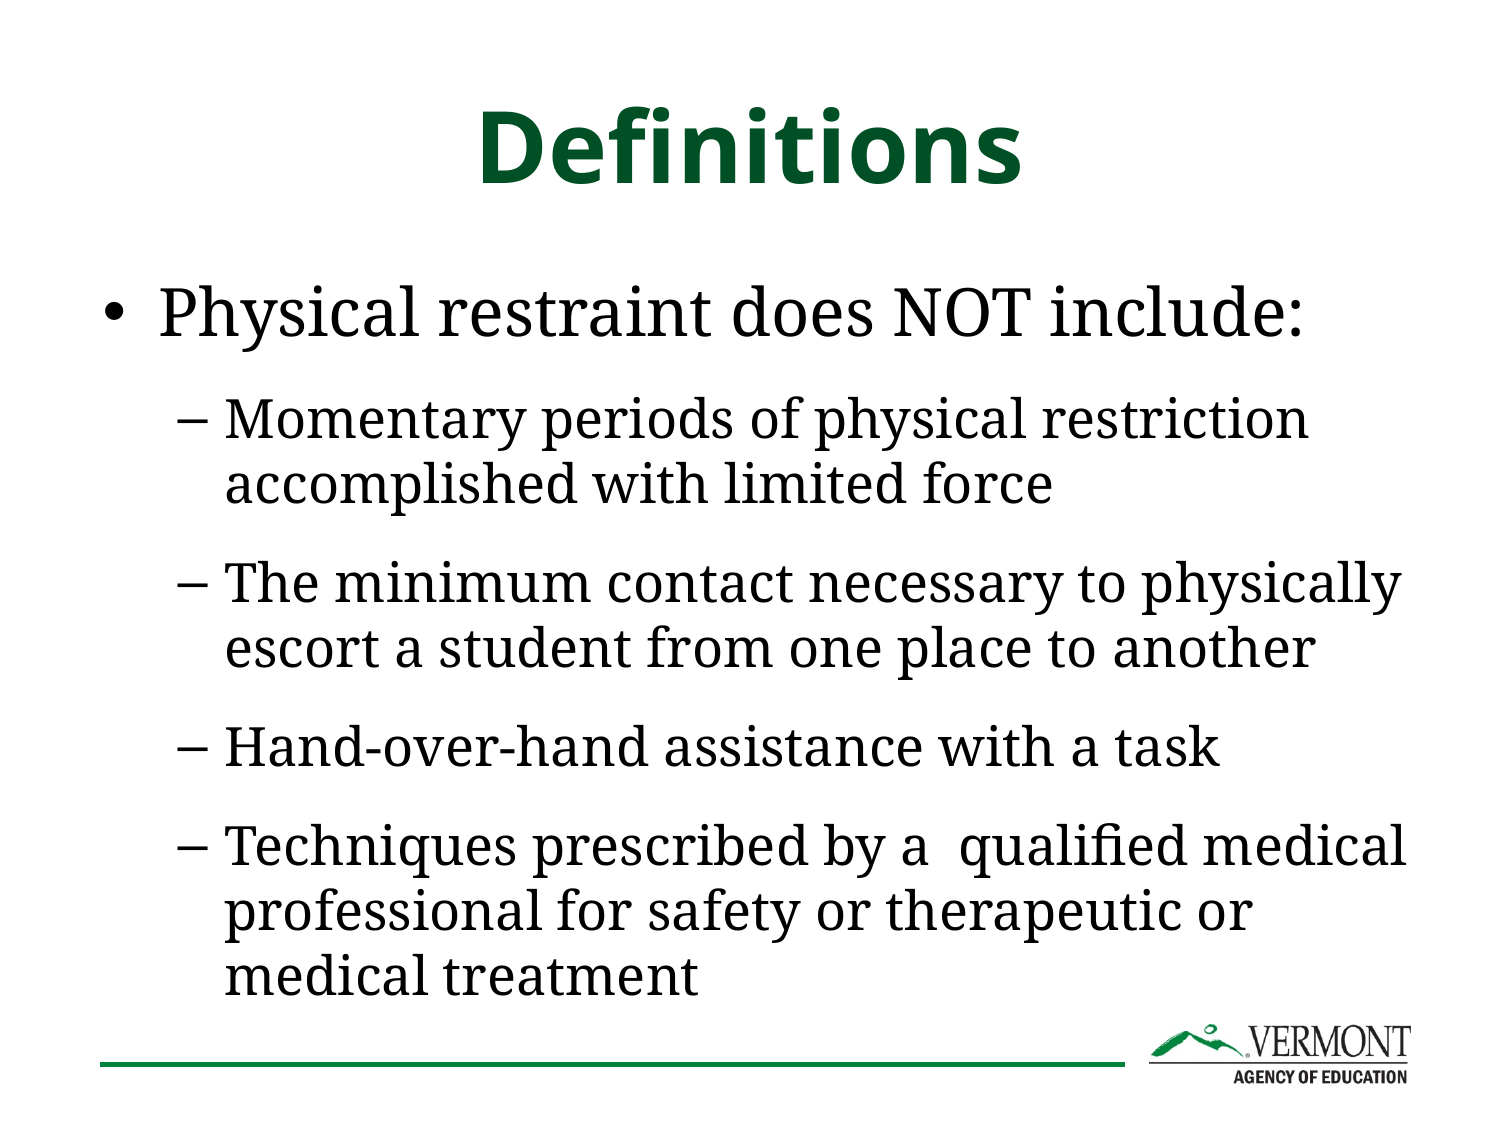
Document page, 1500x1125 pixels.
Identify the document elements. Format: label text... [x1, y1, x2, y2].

list Physical restraint does NOT include: Momentary periods of physical restriction accomplished with limited force The minimum contact necessary to physically escort a student from one place to another Hand-over-hand assistance with a task Techniques prescribed by a qualified medical professional for safety or therapeutic or medical treatment [87, 262, 1425, 1025]
title Definitions [75, 50, 1425, 238]
picture [1149, 1025, 1411, 1101]
